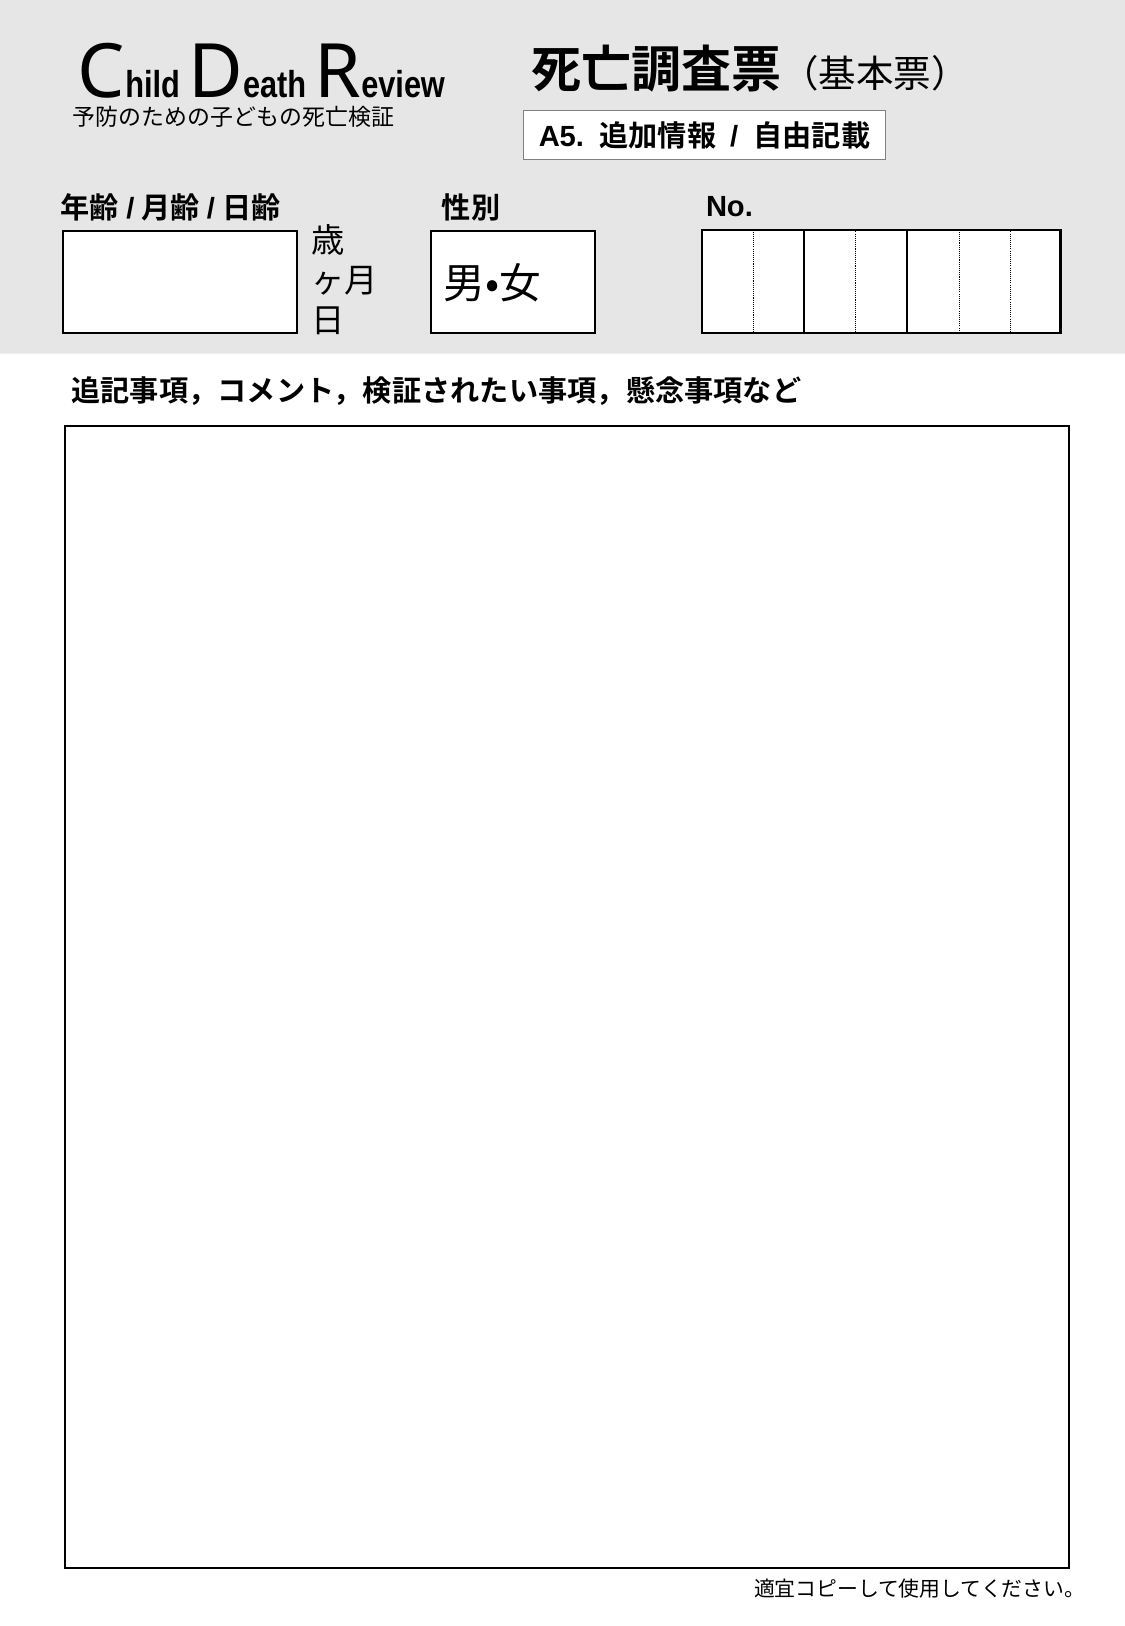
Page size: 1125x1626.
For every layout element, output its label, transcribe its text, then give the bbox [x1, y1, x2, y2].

text_box 追記事項，コメント，検証されたい事項，懸念事項など [56, 364, 817, 415]
text_box [62, 230, 296, 334]
text_box 性別 [427, 181, 516, 232]
text_box [754, 229, 803, 334]
text_box A5. 追加情報 / 自由記載 [523, 110, 886, 160]
text_box 年齢/月齢/日齢 [45, 181, 296, 232]
text_box [1011, 229, 1062, 334]
text_box 予防のための子どもの死亡検証 [57, 94, 410, 138]
text_box [430, 230, 596, 334]
text_box 男・女 [428, 249, 593, 315]
text_box [701, 229, 754, 334]
text_box [908, 229, 959, 334]
text_box [803, 229, 908, 334]
text_box [64, 425, 1070, 1569]
text_box Child Death Review [63, 14, 460, 120]
text_box No. [691, 180, 785, 230]
text_box 歳 ヶ月 日 [296, 211, 397, 347]
text_box 死亡調査票（基本票） [516, 30, 984, 105]
text_box [959, 229, 1012, 334]
text_box 適宜コピーして使用してください。 [739, 1567, 1102, 1608]
text_box [0, 0, 1125, 355]
